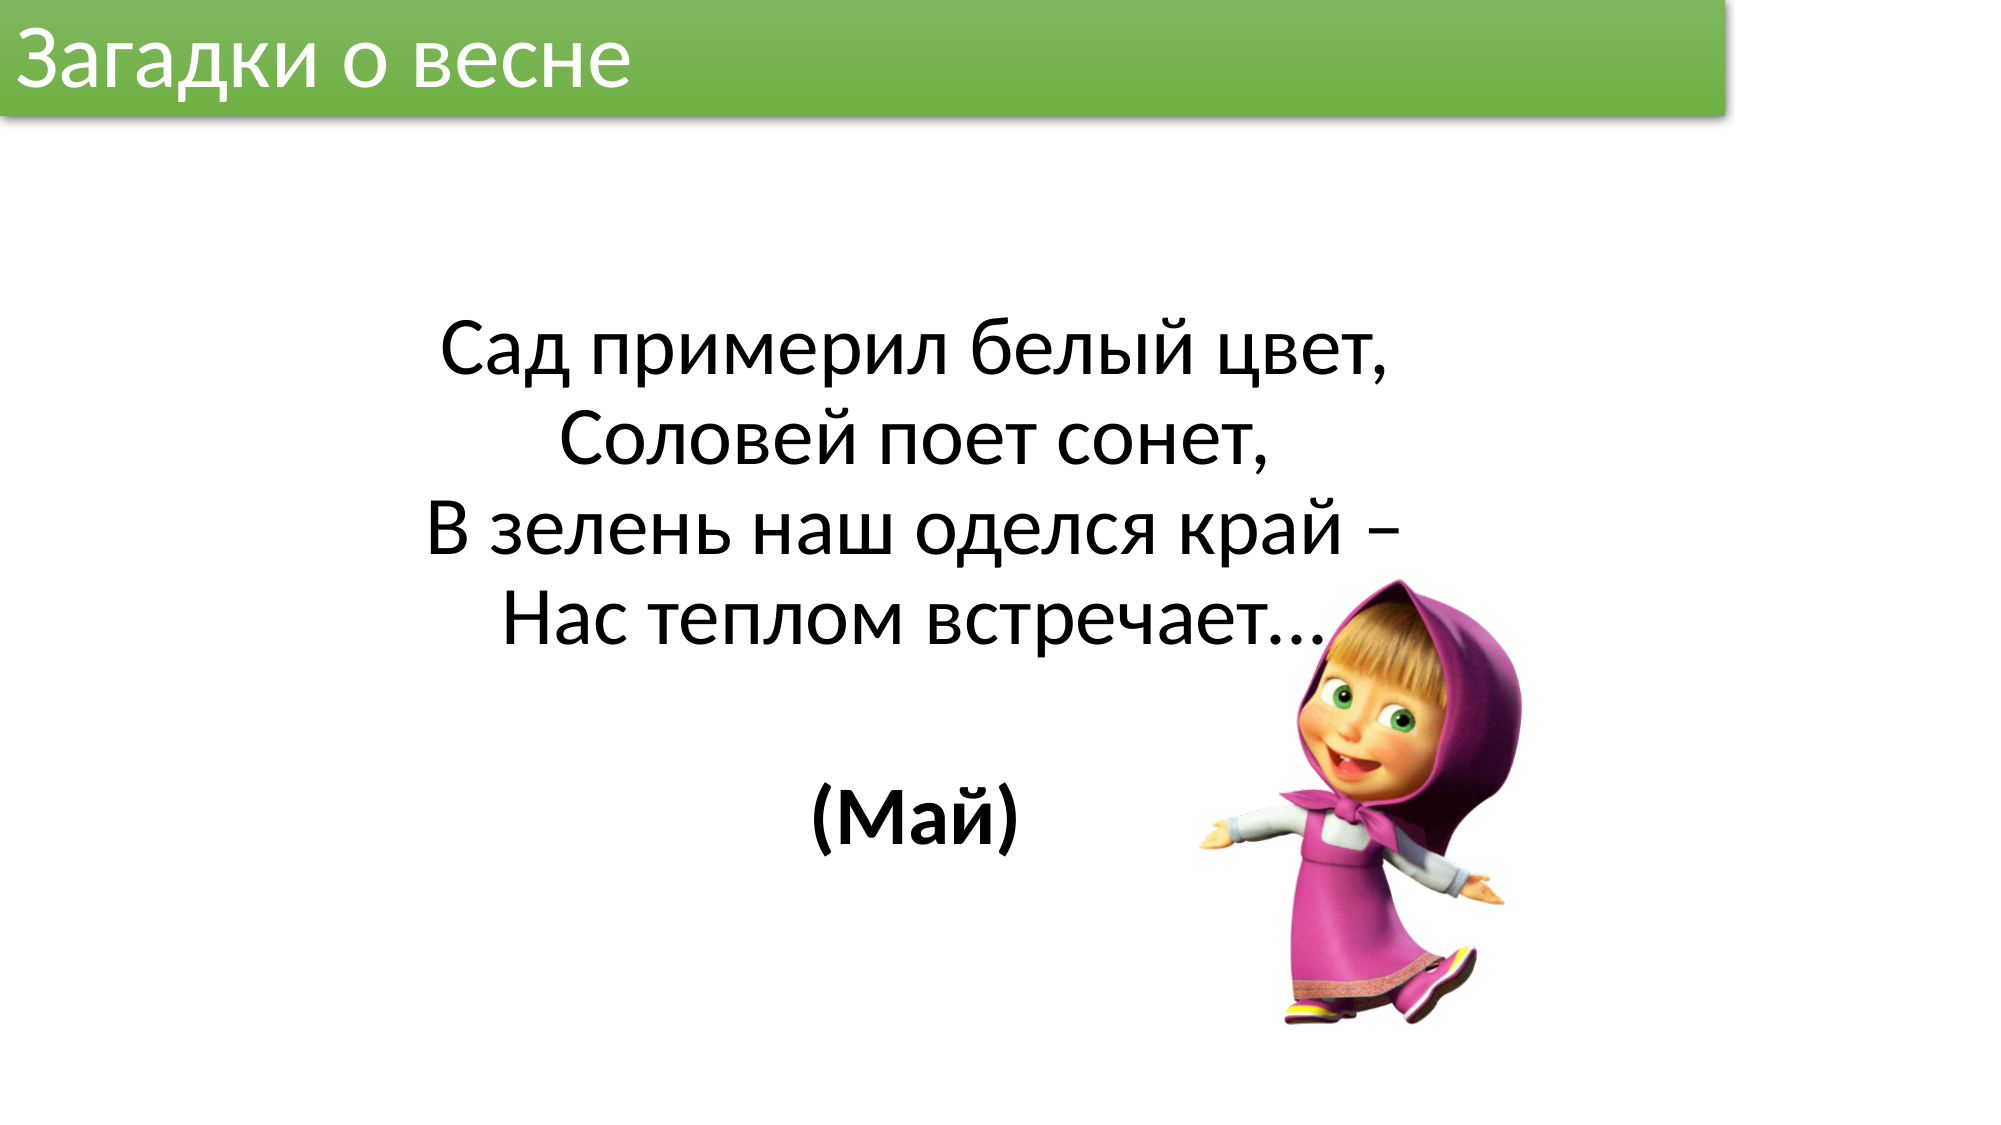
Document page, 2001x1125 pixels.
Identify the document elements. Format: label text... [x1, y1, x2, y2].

title Загадки о весне [0, 0, 1725, 116]
picture [1151, 565, 1602, 1041]
list Сад примерил белый цвет, Соловей поет сонет, В зелень наш оделся край – Нас теплом встречает... (Май) [53, 295, 1779, 1009]
